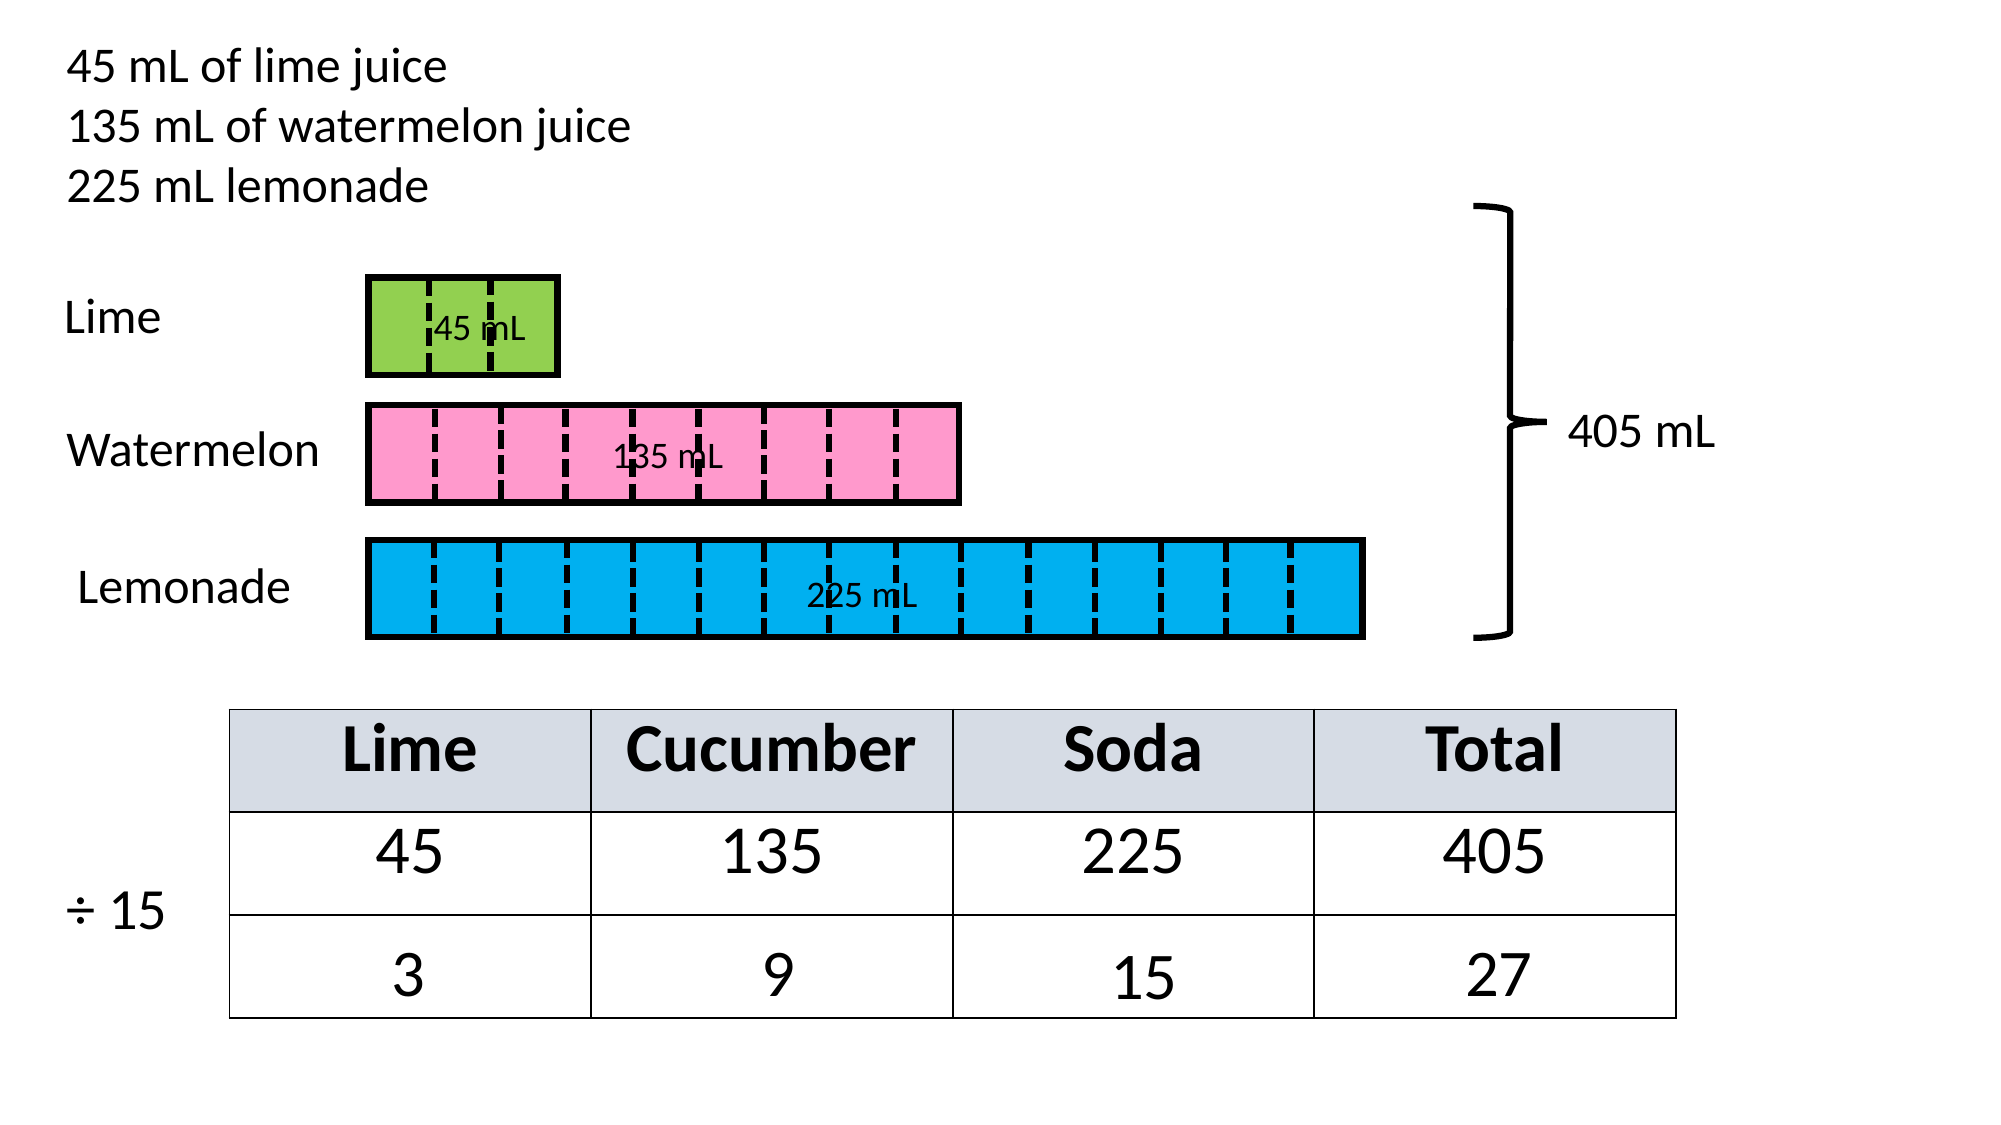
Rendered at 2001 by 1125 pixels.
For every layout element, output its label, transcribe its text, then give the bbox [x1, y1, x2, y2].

table_cell 225 [954, 813, 1313, 914]
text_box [502, 405, 764, 503]
text_box [1473, 205, 1547, 639]
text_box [429, 277, 558, 375]
text_box 15 [1051, 925, 1237, 1020]
text_box Watermelon [51, 408, 365, 484]
table_header Lime [230, 710, 590, 811]
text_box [897, 539, 1028, 637]
table_cell [230, 916, 590, 1017]
text_box Lime [49, 275, 332, 351]
table_cell [954, 916, 1313, 1017]
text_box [368, 277, 428, 375]
text_box 27 [1406, 921, 1592, 1017]
text_box Lemonade [62, 545, 346, 621]
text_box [435, 539, 566, 637]
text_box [368, 539, 434, 637]
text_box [1029, 539, 1290, 637]
table_cell [592, 916, 952, 1017]
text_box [765, 405, 959, 503]
text_box 405 mL [1552, 390, 1836, 465]
table_header Soda [954, 710, 1313, 811]
table_cell 45 [230, 813, 590, 914]
text_box ÷ 15 [51, 863, 198, 949]
text_box 3 [315, 921, 501, 1017]
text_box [368, 405, 500, 503]
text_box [567, 539, 828, 637]
text_box 9 [686, 921, 872, 1017]
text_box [829, 539, 896, 637]
table_cell 135 [592, 813, 952, 914]
table_cell 405 [1315, 813, 1675, 914]
table_cell [1315, 916, 1675, 1017]
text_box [1291, 539, 1363, 637]
text_box 45 mL of lime juice 135 mL of watermelon juice 225 mL lemonade [51, 25, 1052, 221]
table_header Total [1315, 710, 1675, 811]
table_header Cucumber [592, 710, 952, 811]
